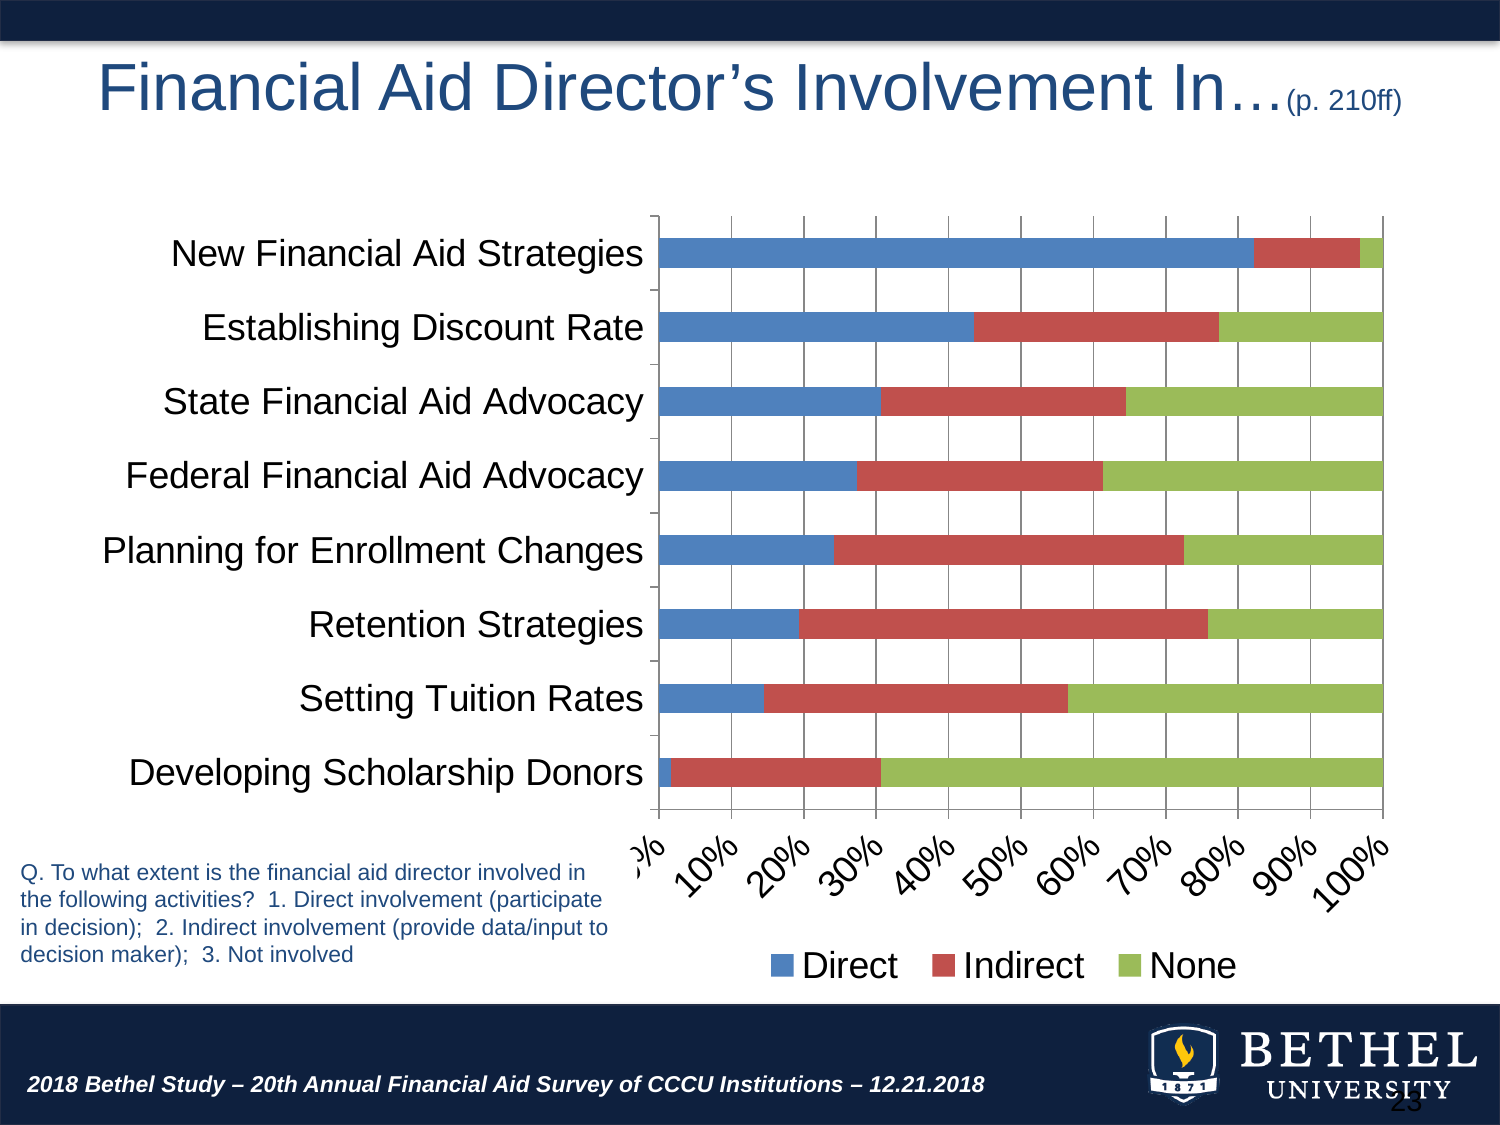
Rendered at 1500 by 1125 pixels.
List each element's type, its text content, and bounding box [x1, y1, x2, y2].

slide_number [12, 1062, 1113, 1104]
text_box Q. To what extent is the financial aid director involved in the following activities? 1. Direct involvement (participate in decision); 2. Indirect involvement (provide data/input to decision maker); 3. Not involved [5, 849, 69, 1000]
chart [74, 199, 1426, 1006]
slide_number 23 [1212, 1074, 1438, 1125]
picture [1147, 1023, 1477, 1106]
title Financial Aid Director’s Involvement In…(p. 210ff) [0, 37, 1500, 131]
